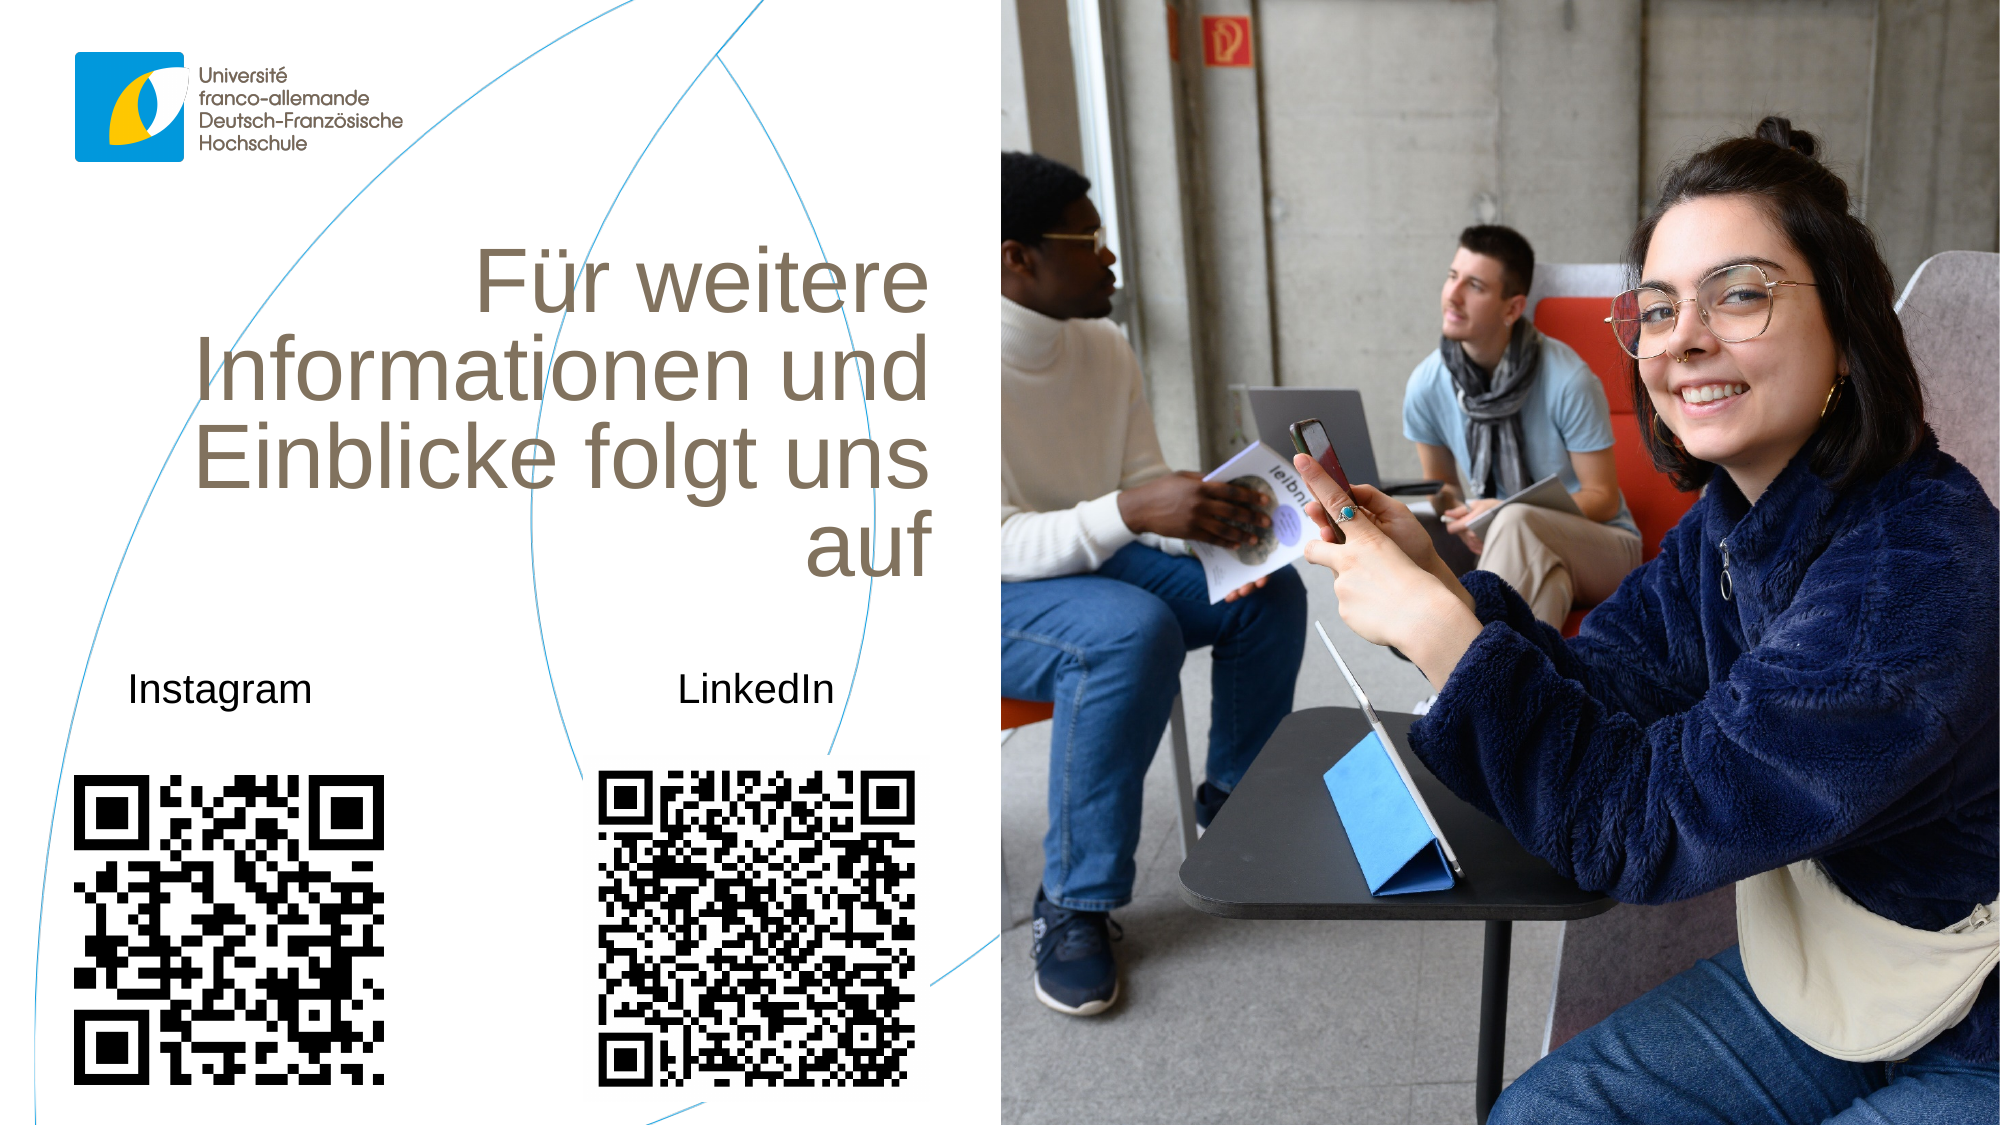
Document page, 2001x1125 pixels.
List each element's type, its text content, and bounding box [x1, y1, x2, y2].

picture [583, 755, 930, 1102]
text_box Instagram [60, 654, 380, 720]
picture [70, 770, 390, 1088]
text_box LinkedIn [583, 654, 930, 720]
picture [1000, 0, 2000, 1125]
list Für weitere Informationen und Einblicke folgt uns auf [70, 234, 933, 605]
